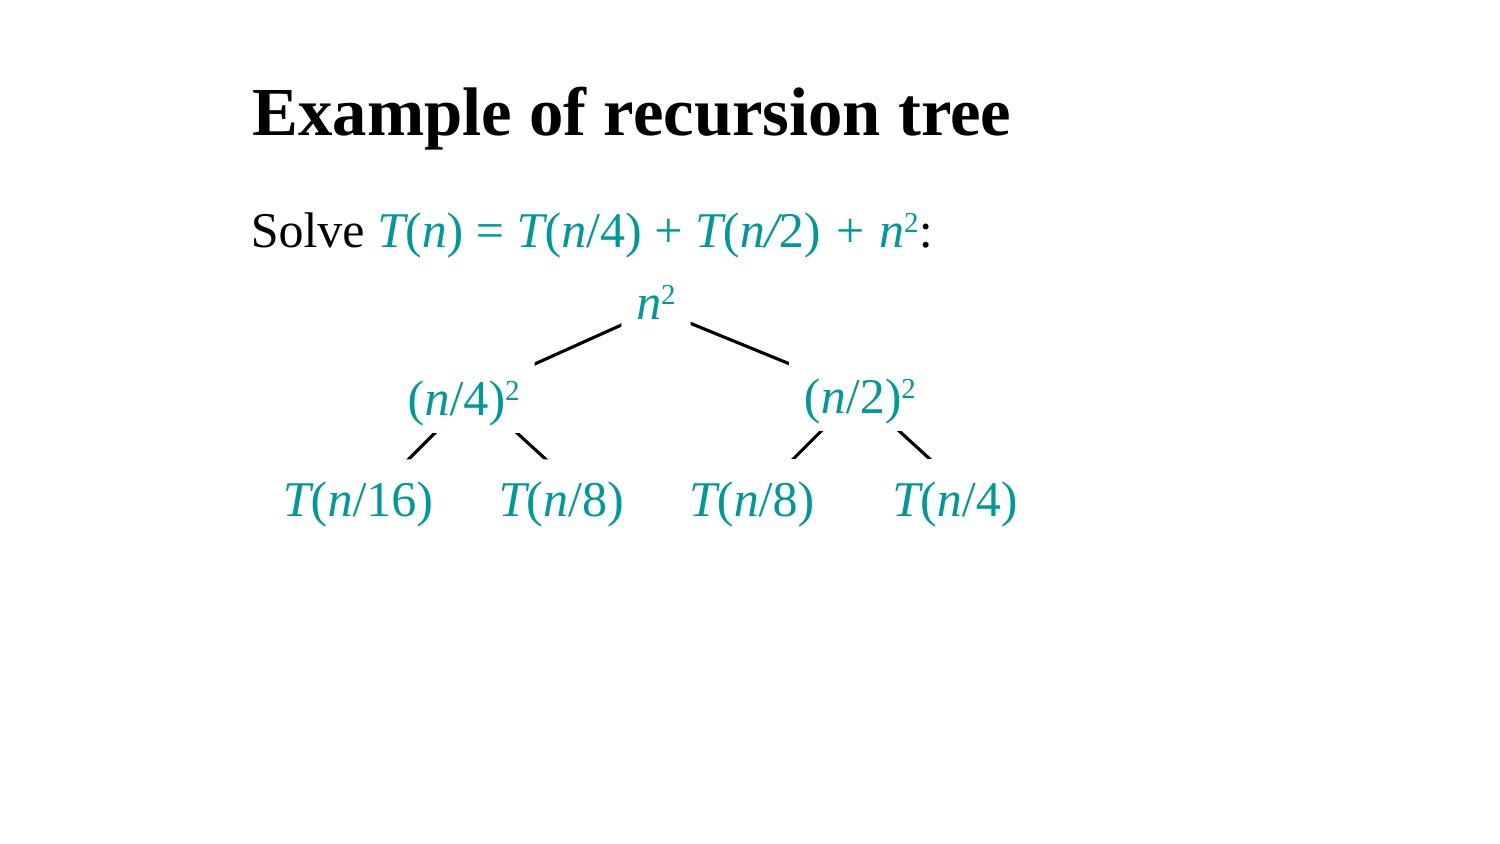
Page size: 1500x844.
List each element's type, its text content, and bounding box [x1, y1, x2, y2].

text_box T(n/8) [674, 459, 830, 534]
text_box T(n/4) [877, 459, 1033, 534]
text_box T(n/8) [483, 459, 639, 535]
text_box (n/4)2 [392, 358, 535, 433]
text_box (n/2)2 [789, 356, 931, 431]
text_box n2 [621, 262, 691, 338]
text_box T(n/16) [268, 459, 448, 535]
title Example of recursion tree [237, 37, 1475, 179]
text_box Solve T(n) = T(n/4) + T(n/2) + n2: [235, 189, 948, 265]
